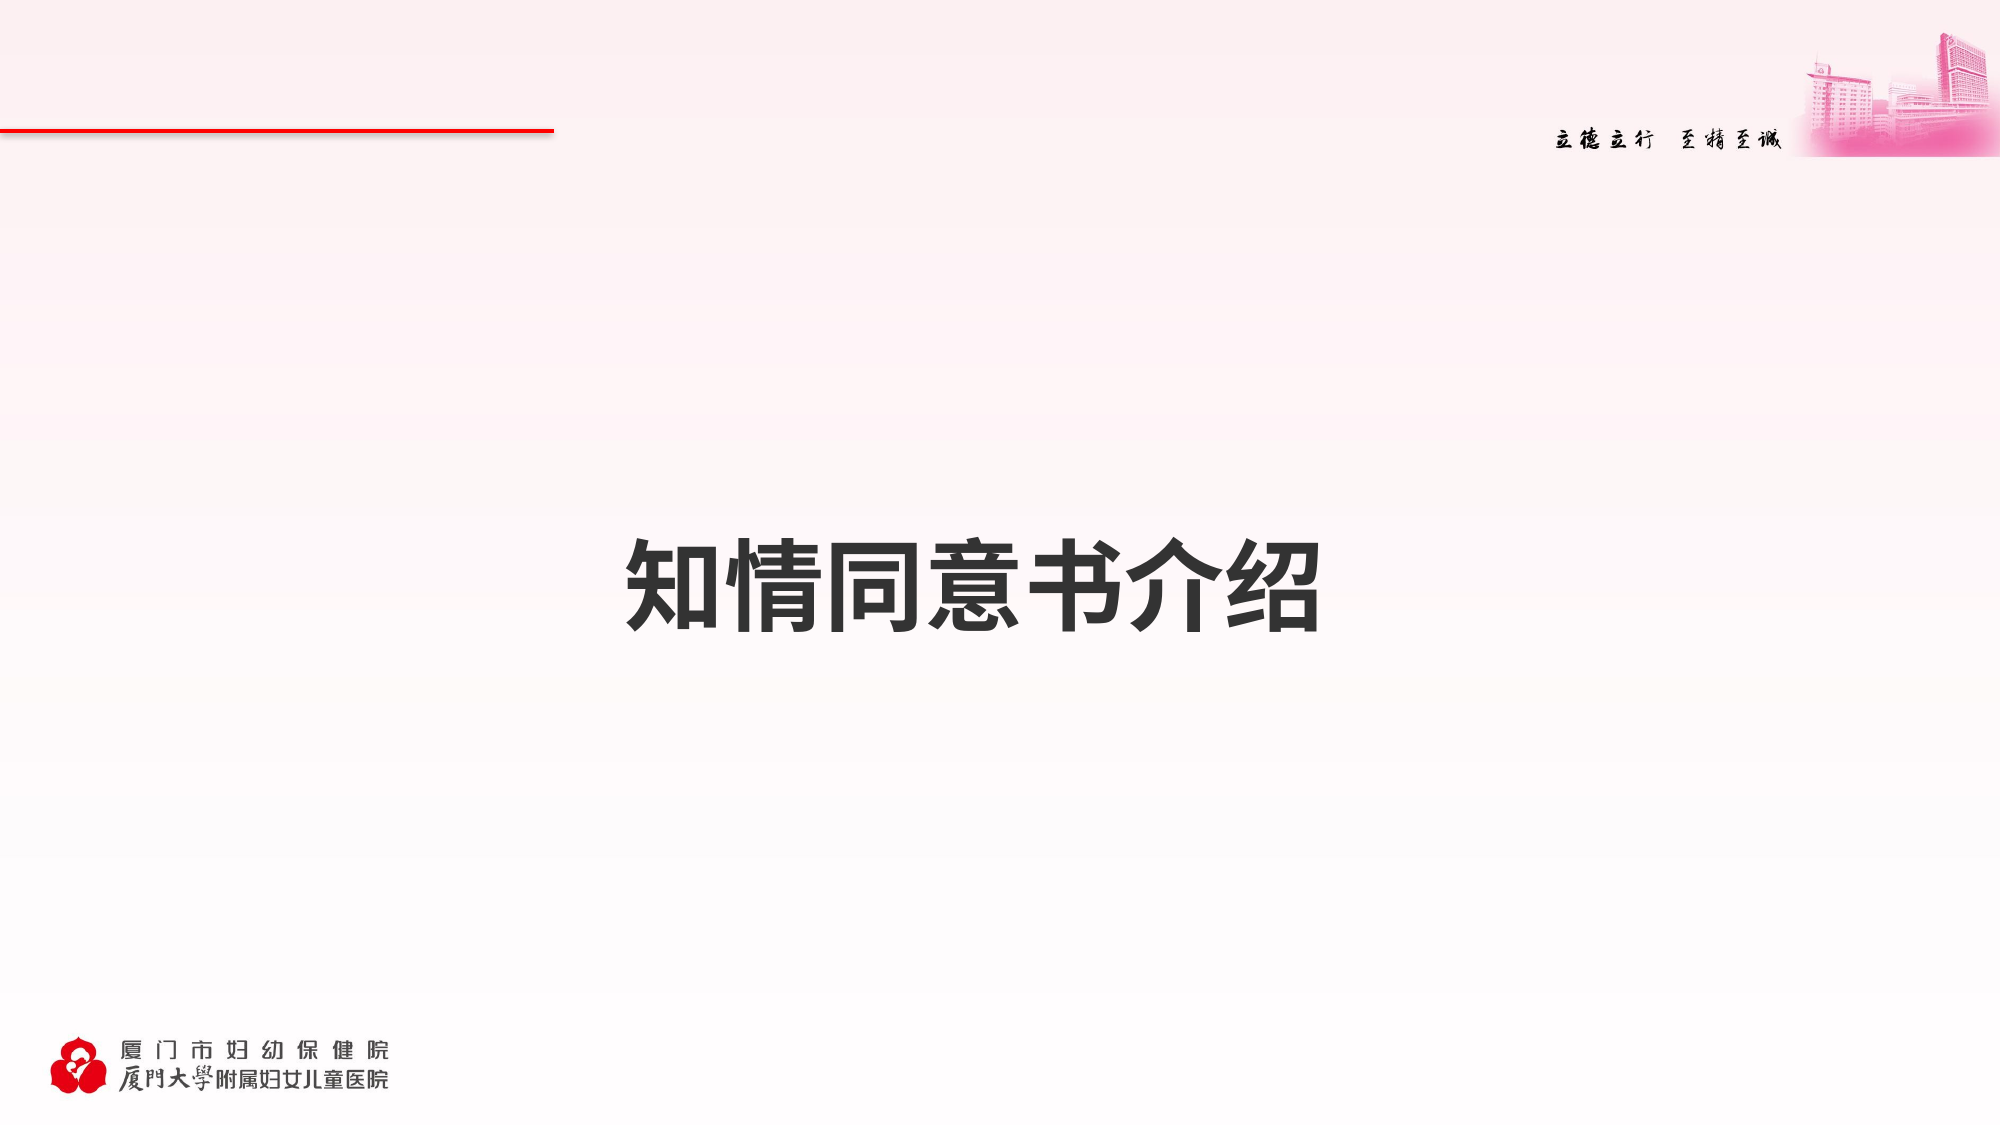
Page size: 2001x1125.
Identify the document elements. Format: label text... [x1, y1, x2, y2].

picture [0, 0, 2000, 1125]
text_box 知情同意书介绍 [224, 462, 1725, 704]
